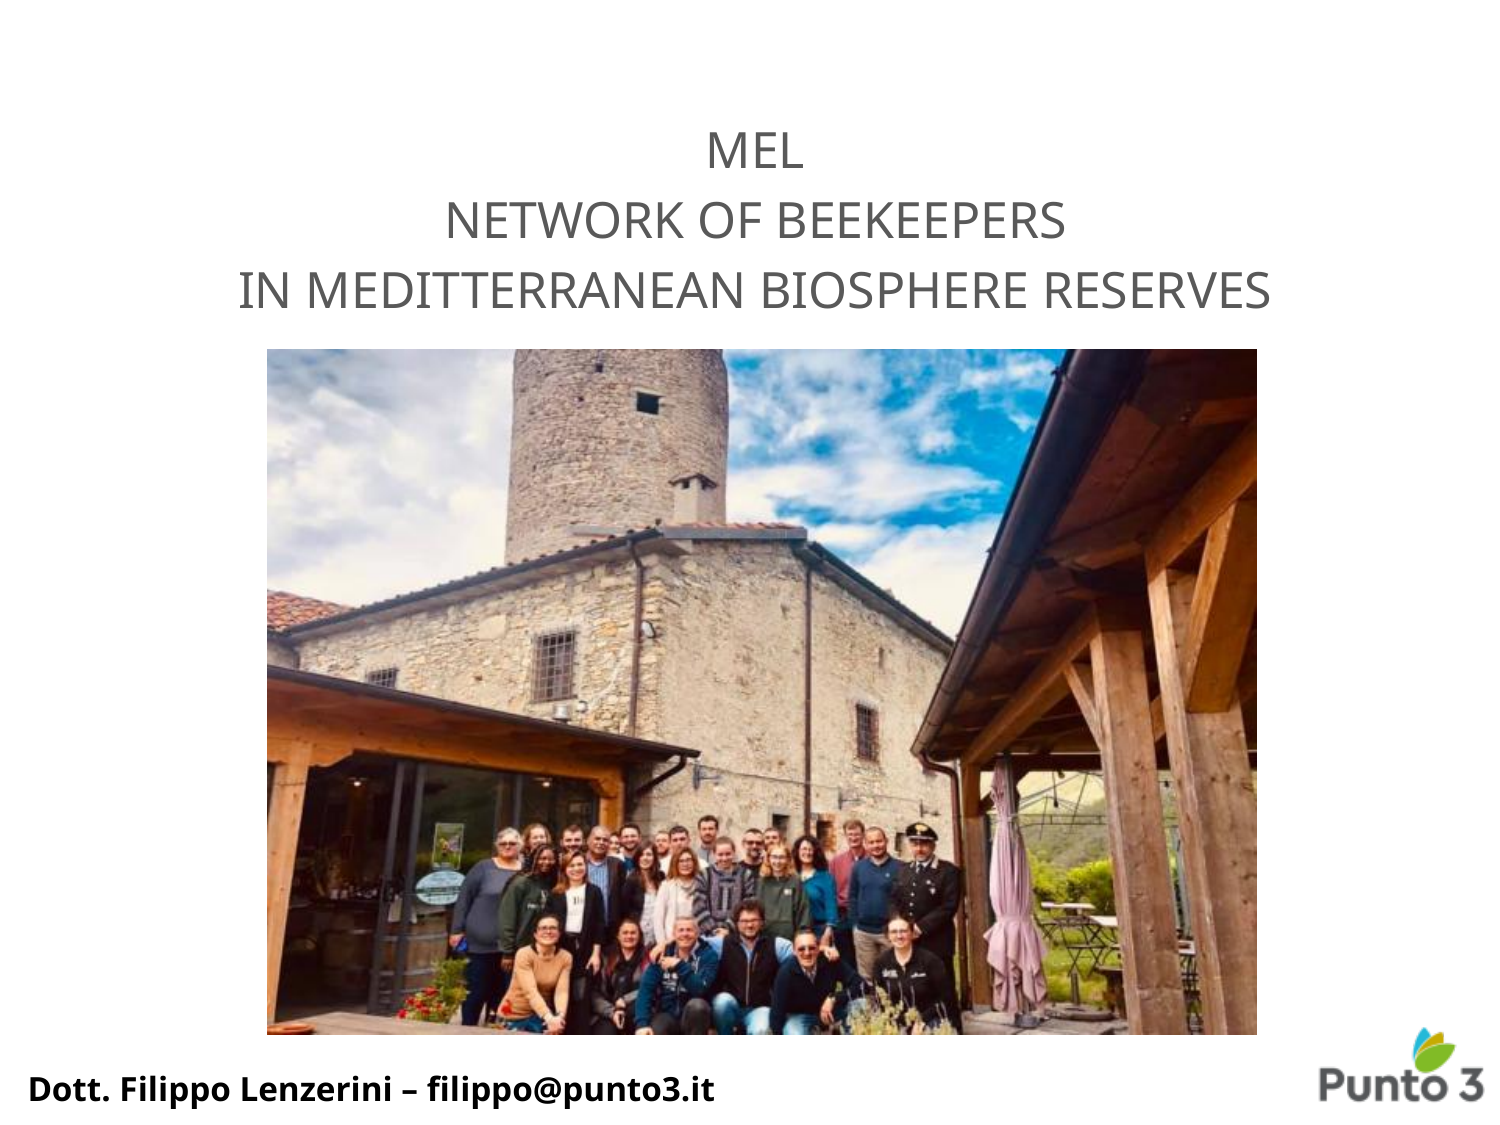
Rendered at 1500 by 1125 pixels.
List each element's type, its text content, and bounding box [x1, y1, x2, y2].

picture [1316, 1023, 1488, 1111]
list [266, 349, 1258, 1036]
list MEL NETWORK OF BEEKEEPERS IN MEDITTERRANEAN BIOSPHERE RESERVES [112, 174, 1412, 263]
